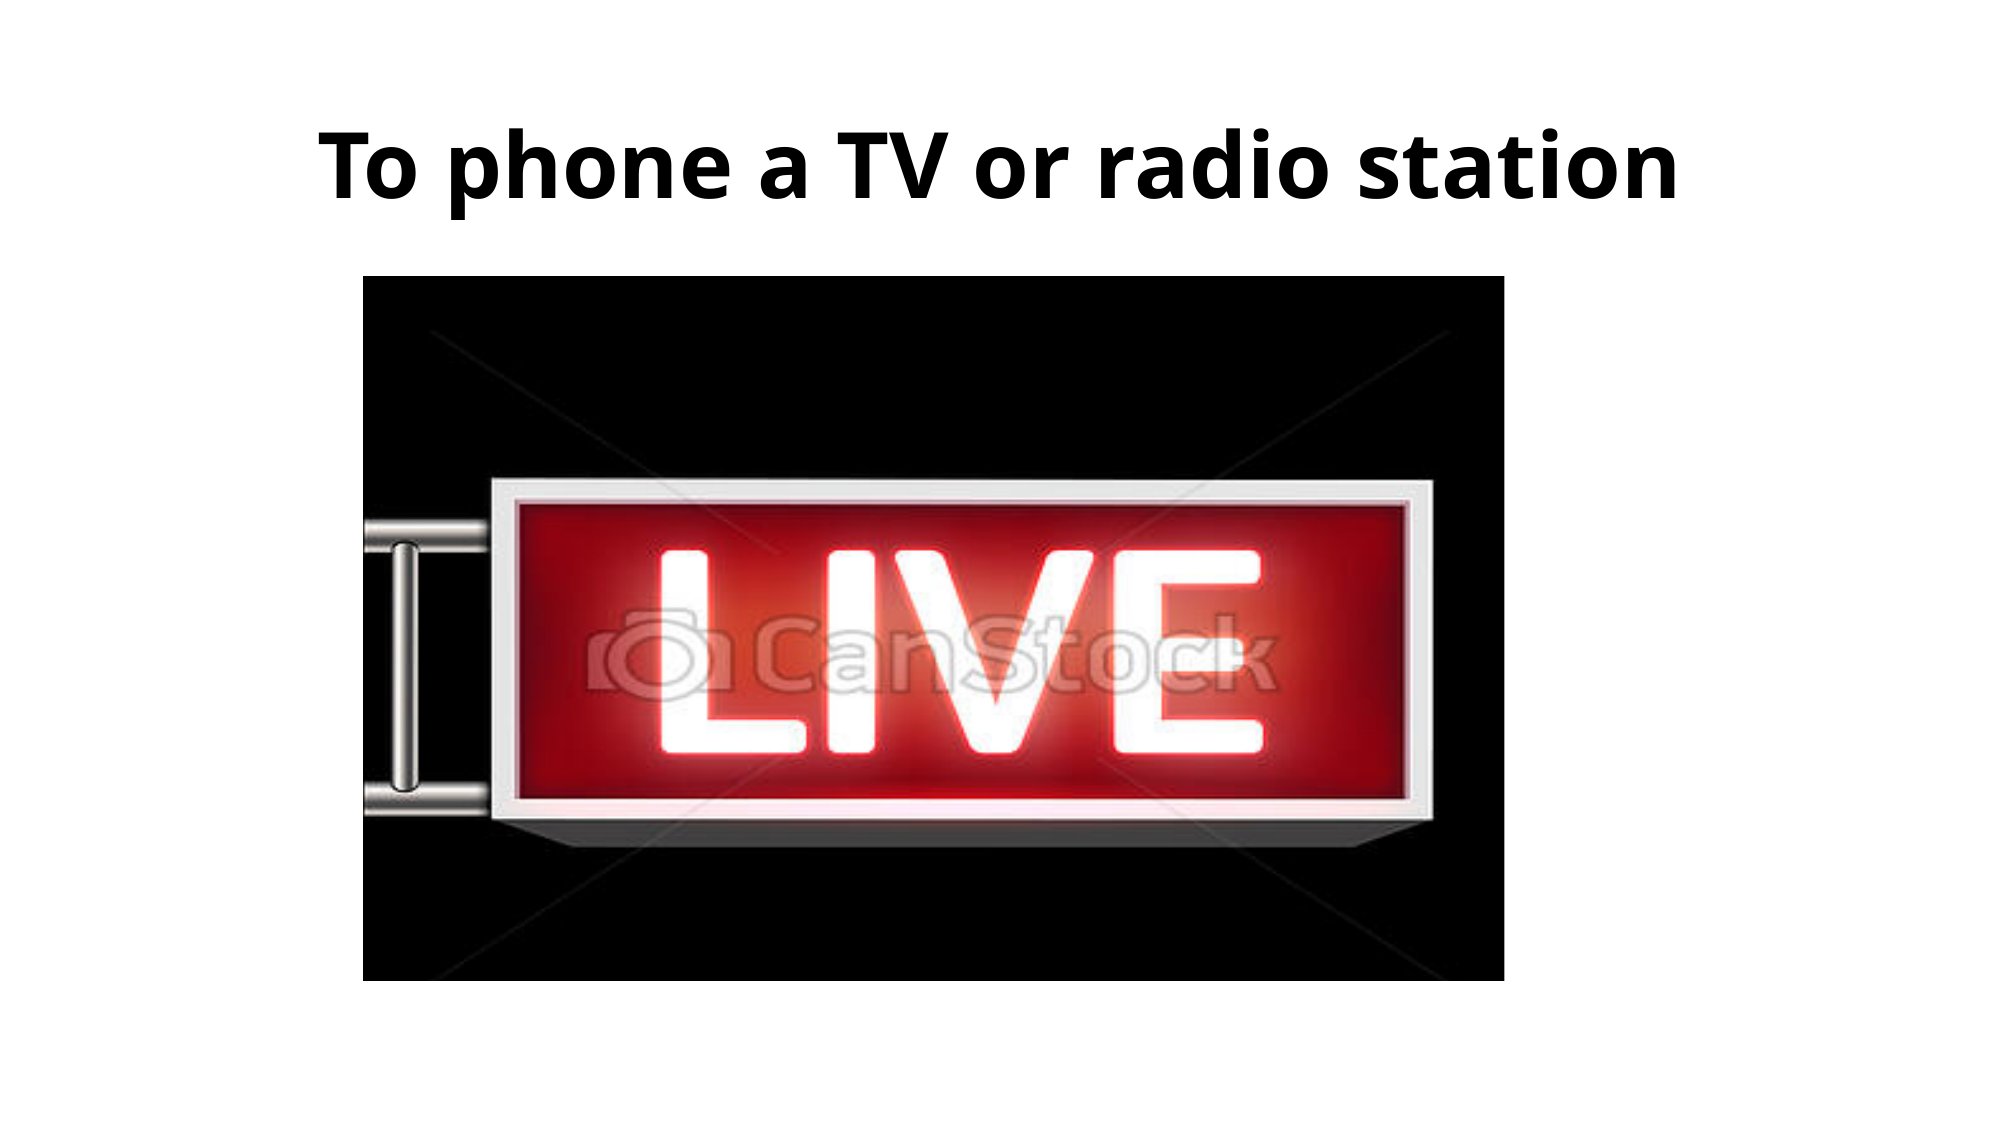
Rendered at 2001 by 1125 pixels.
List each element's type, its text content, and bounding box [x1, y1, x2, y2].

picture [362, 276, 1505, 981]
title To phone a TV or radio station [137, 59, 1863, 278]
